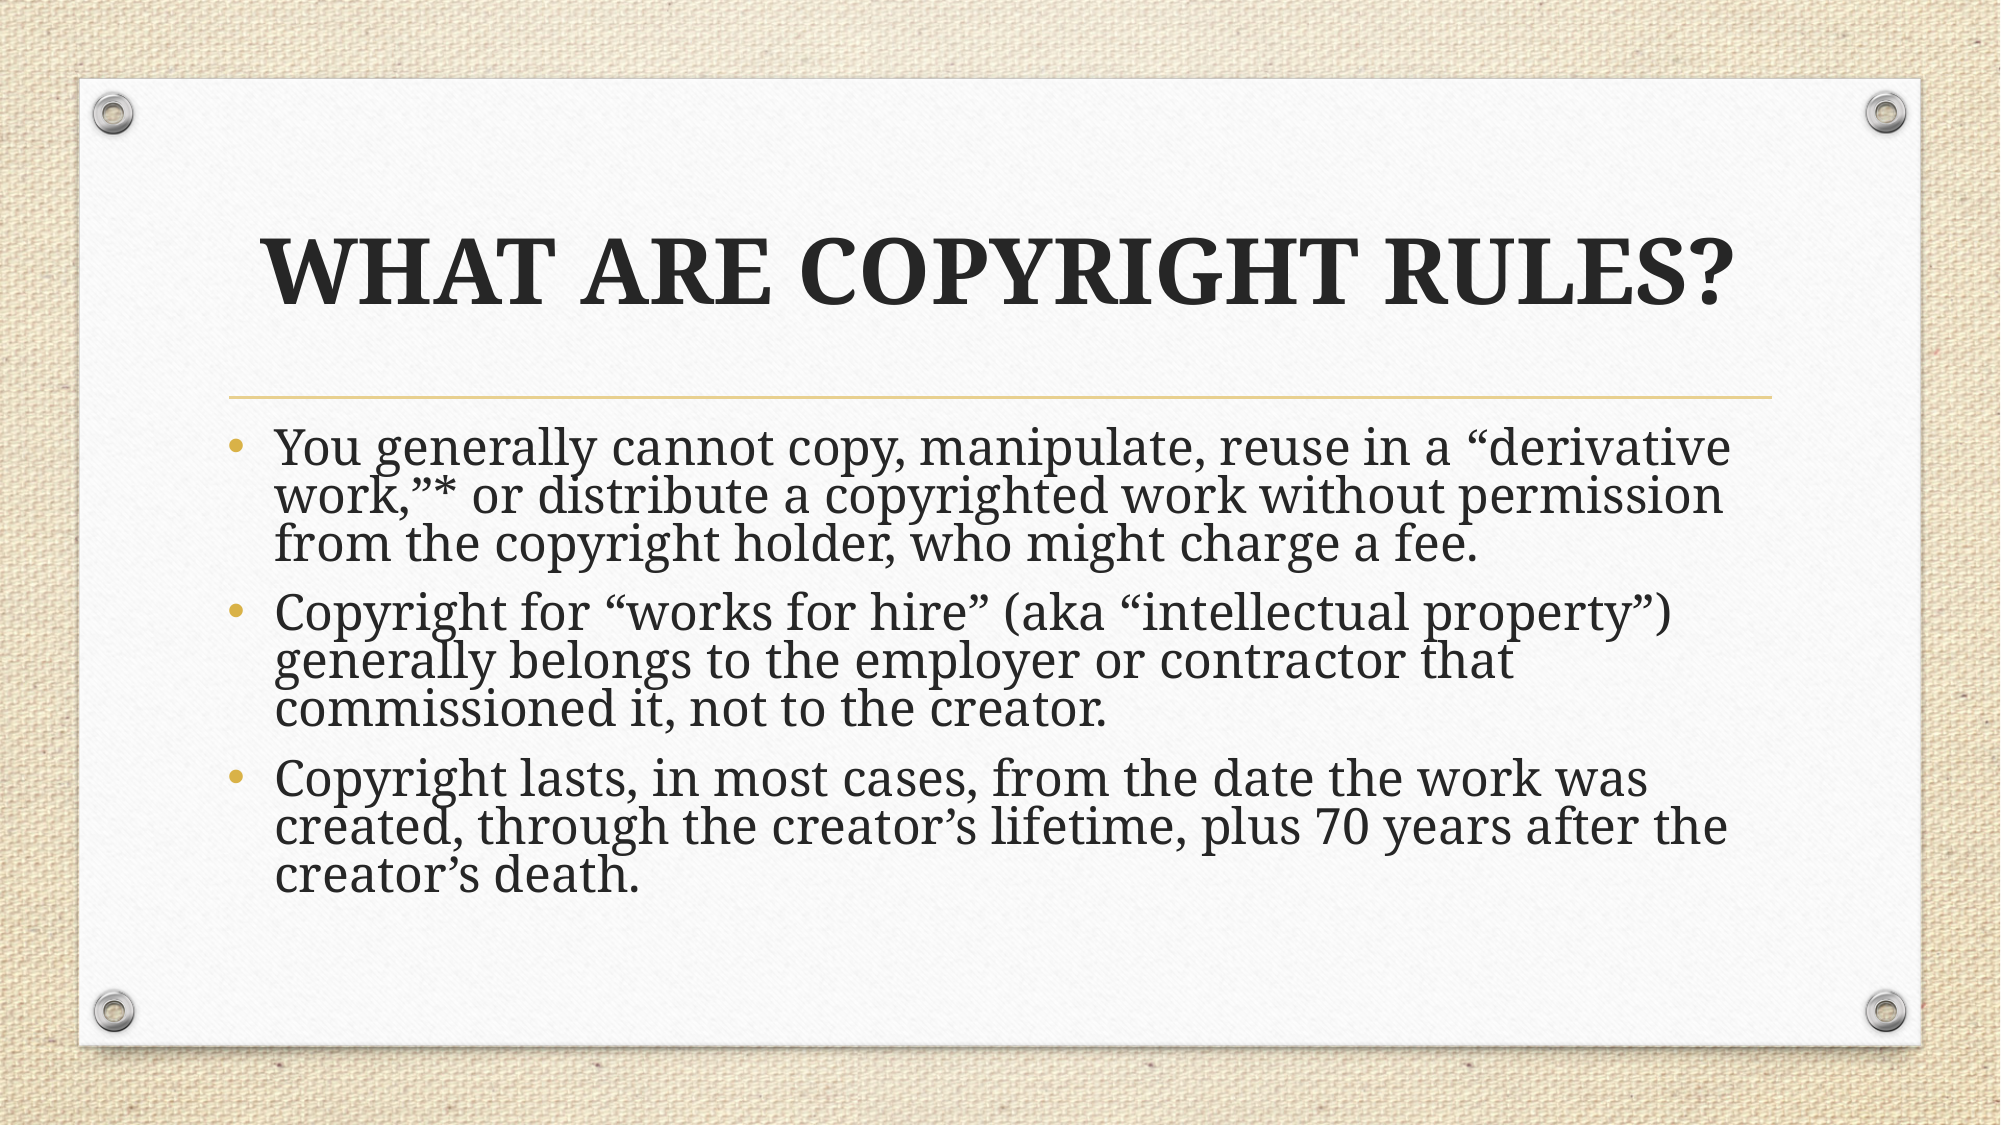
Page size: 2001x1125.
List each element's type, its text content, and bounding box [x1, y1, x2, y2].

list You generally cannot copy, manipulate, reuse in a “derivative work,”* or distribute a copyrighted work without permission from the copyright holder, who might charge a fee. Copyright for “works for hire” (aka “intellectual property”) generally belongs to the employer or contractor that commissioned it, not to the creator. Copyright lasts, in most cases, from the date the work was created, through the creator’s lifetime, plus 70 years after the creator’s death. [212, 419, 1788, 964]
picture [0, 0, 2001, 1125]
title WHAT ARE COPYRIGHT RULES? [212, 161, 1788, 375]
